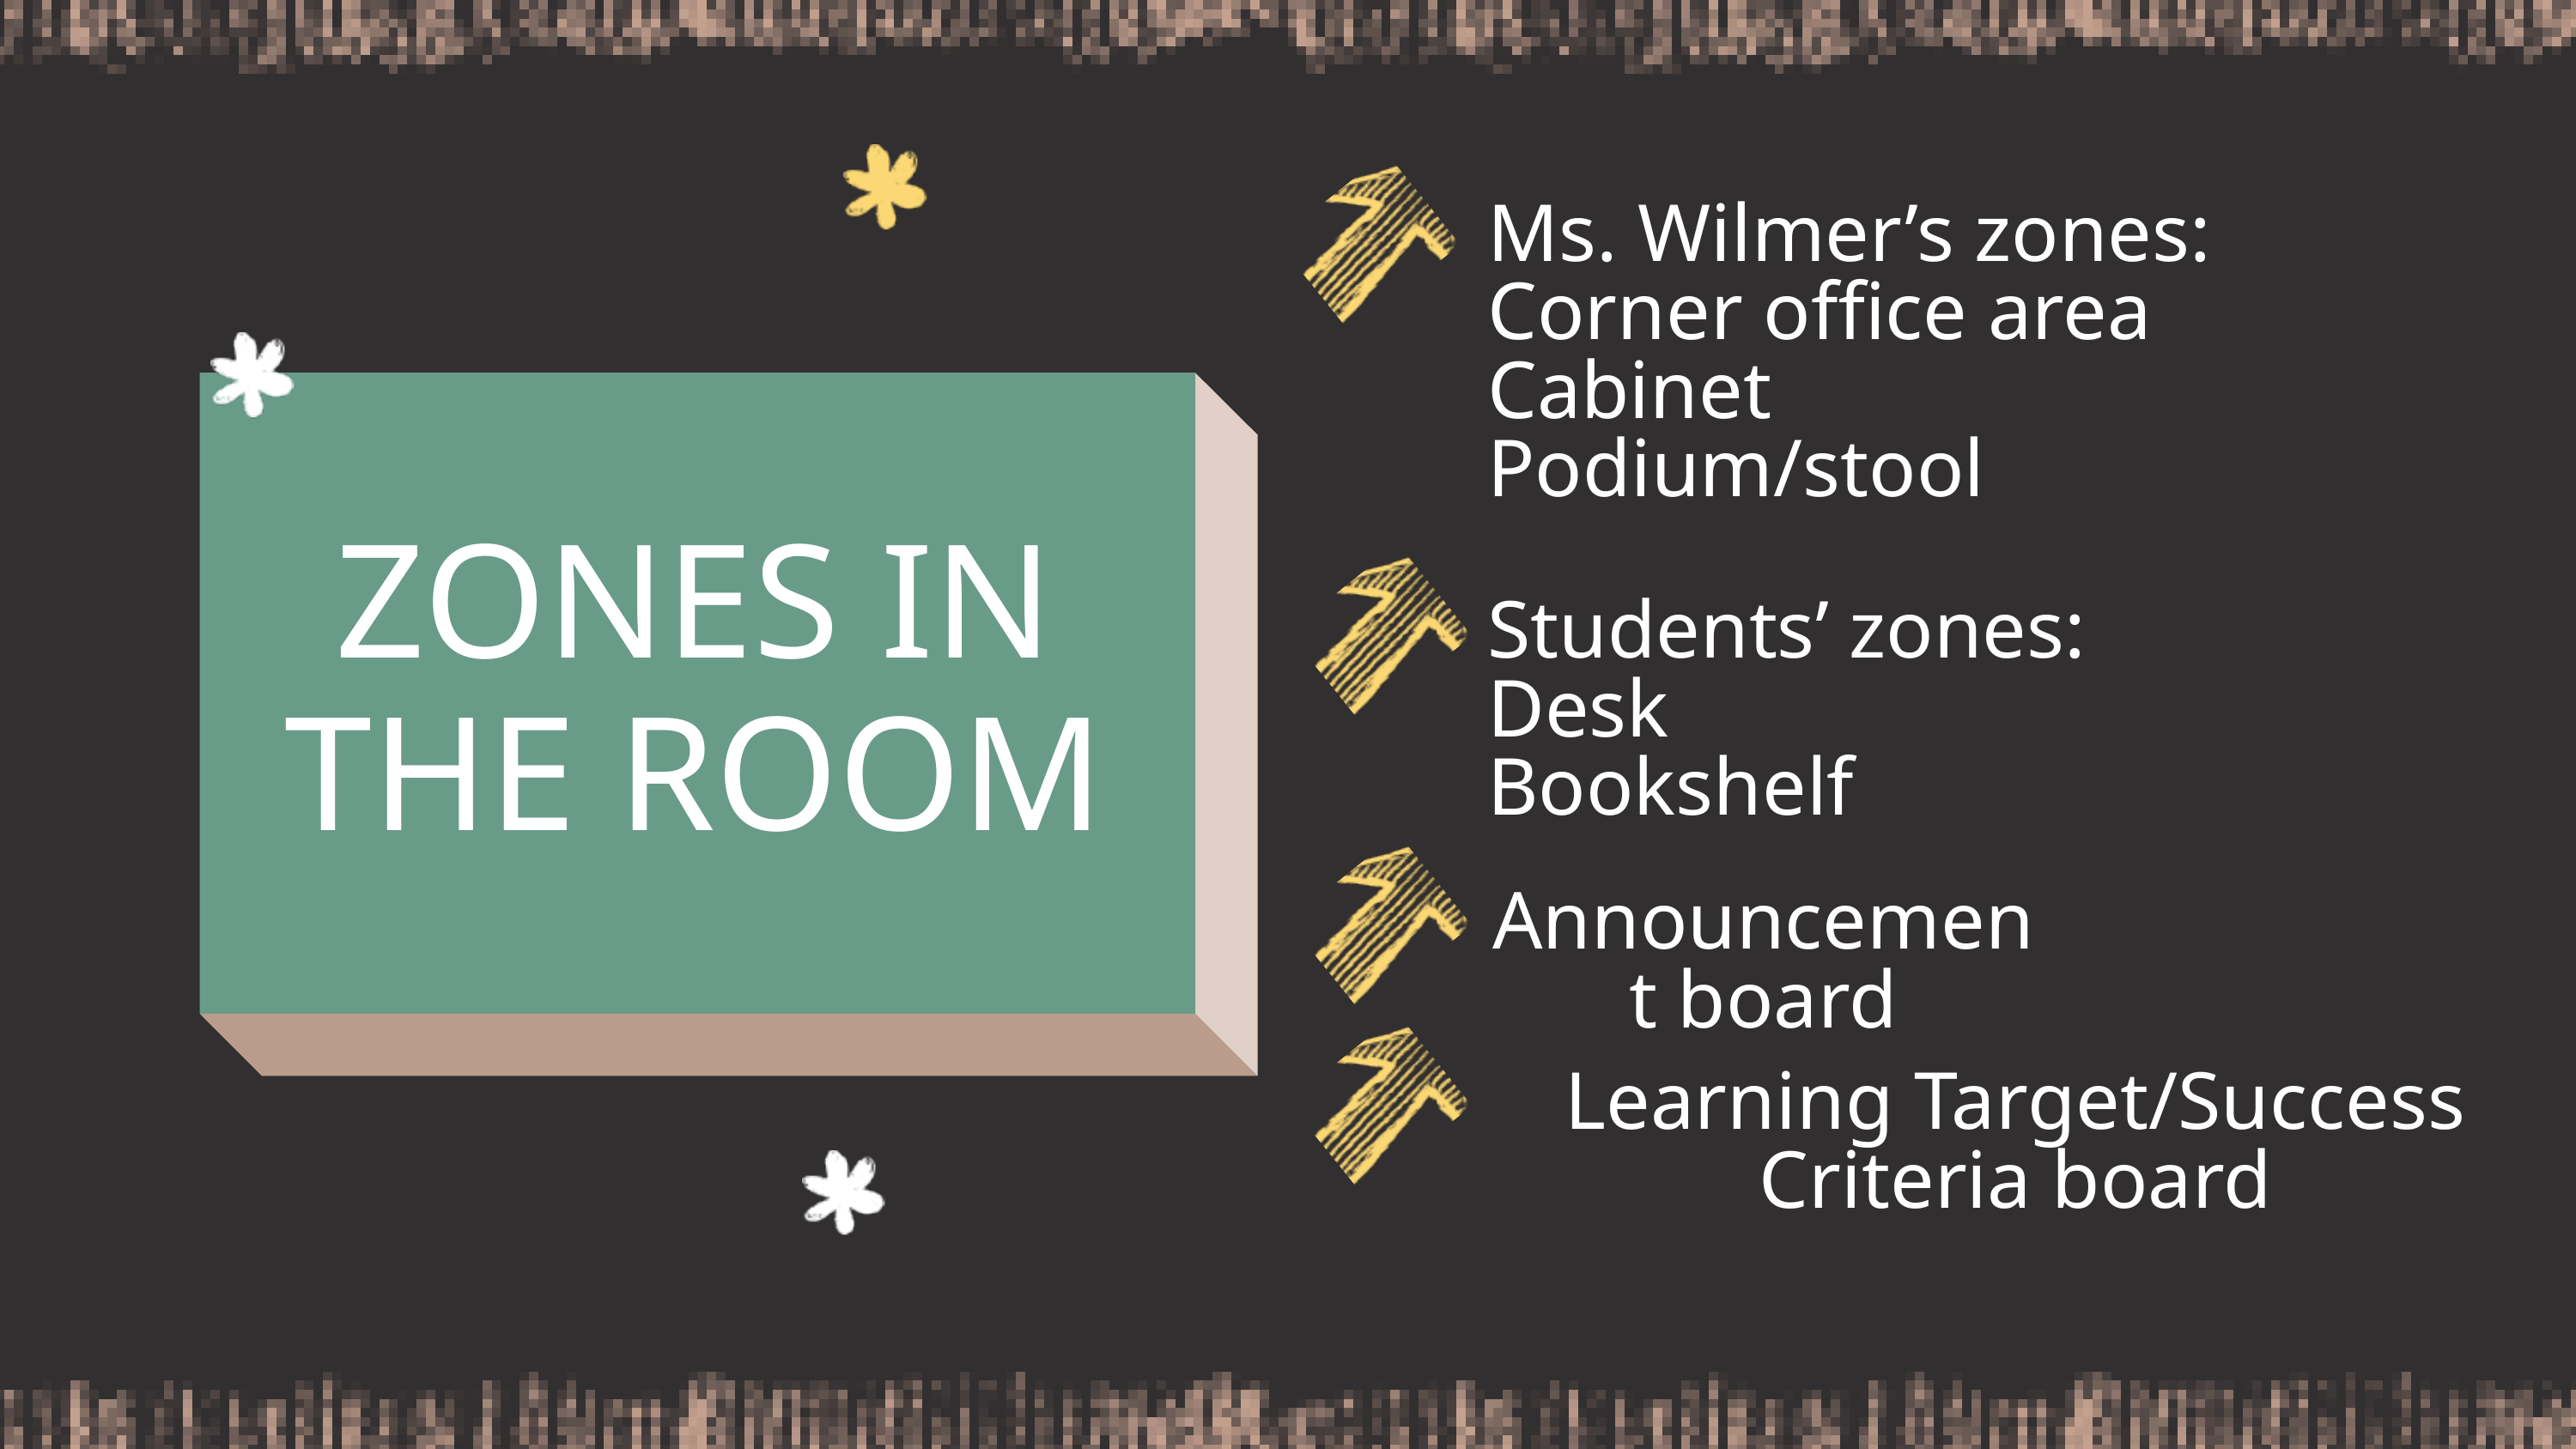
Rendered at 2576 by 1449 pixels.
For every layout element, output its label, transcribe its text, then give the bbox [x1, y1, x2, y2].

text_box [802, 1150, 885, 1238]
text_box [843, 144, 927, 233]
text_box [1287, 0, 2576, 74]
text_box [199, 372, 1258, 1076]
text_box Students’ zones: Desk Bookshelf [1487, 595, 2381, 910]
text_box [1288, 543, 1473, 724]
text_box [1288, 833, 1473, 1014]
text_box [0, 1372, 1287, 1449]
text_box [1288, 1013, 1473, 1194]
text_box [210, 332, 295, 371]
text_box [1276, 152, 1461, 333]
text_box Ms. Wilmer’s zones: Corner office area Cabinet Podium/stool [1487, 197, 2432, 592]
text_box Announcement board [1487, 886, 2040, 1044]
text_box [1287, 1372, 2576, 1449]
text_box [0, 0, 1287, 74]
text_box Learning Target/Success Criteria board [1486, 1066, 2545, 1224]
